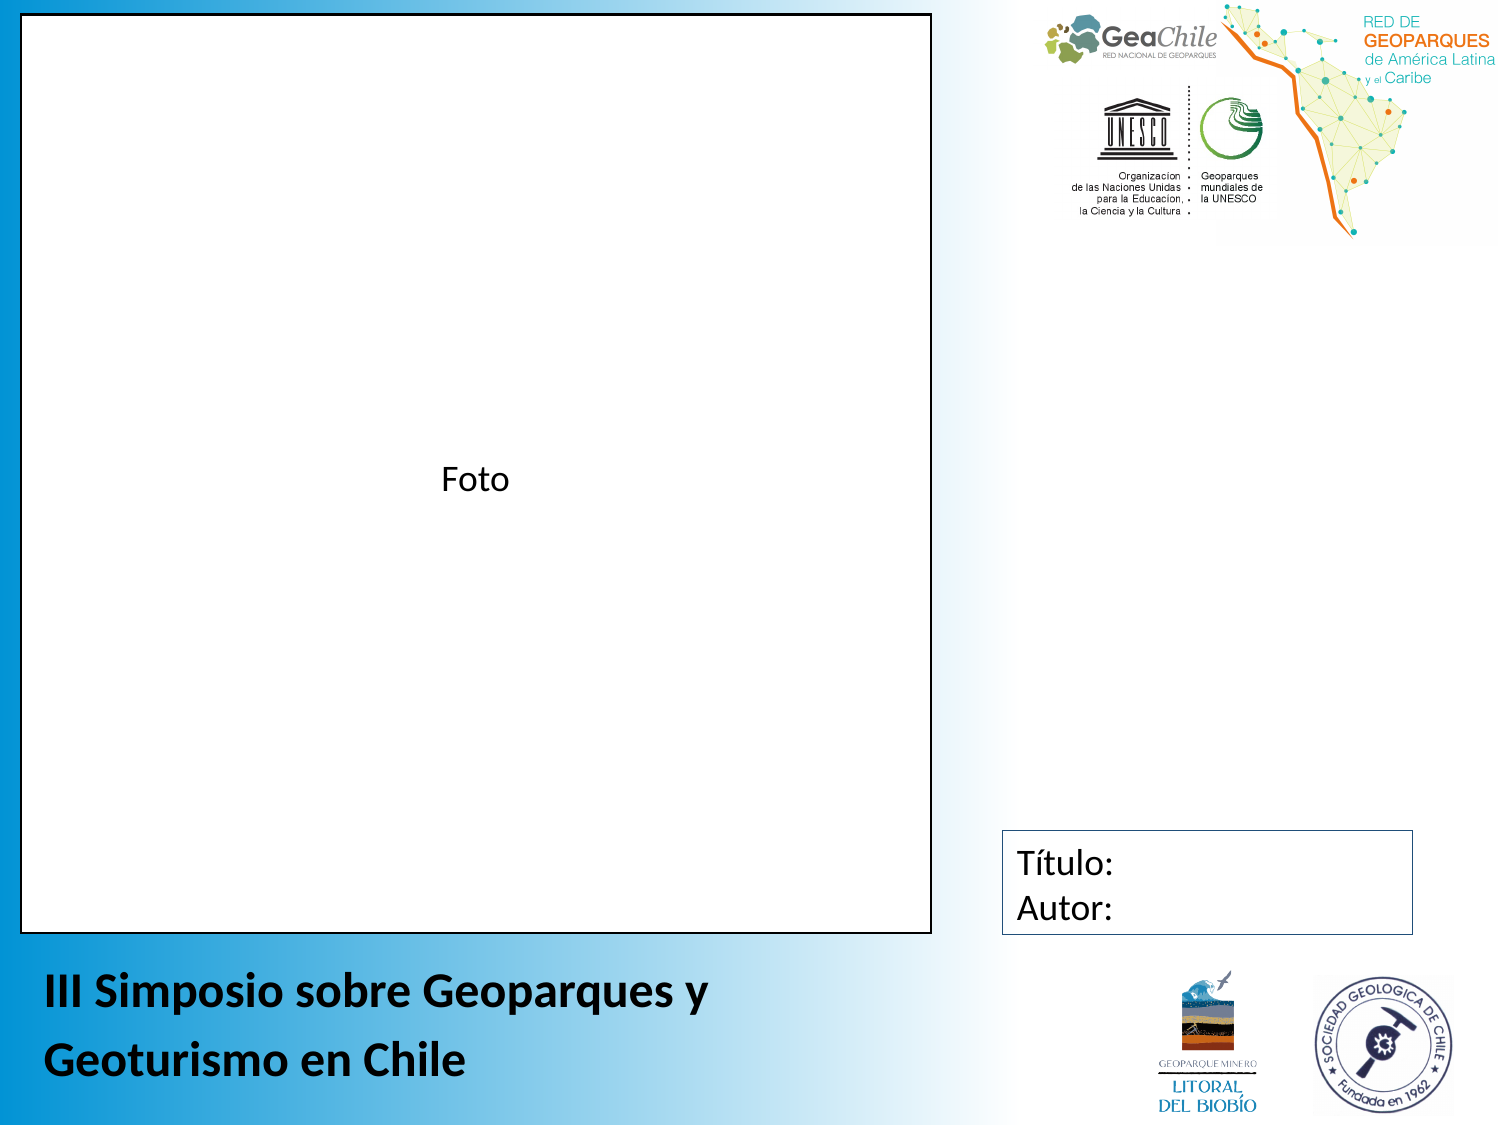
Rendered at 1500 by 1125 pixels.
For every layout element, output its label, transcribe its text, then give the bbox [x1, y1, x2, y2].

text_box III Simposio sobre Geoparques y Geoturismo en Chile [28, 940, 805, 1094]
picture [1158, 970, 1257, 1112]
text_box Foto [426, 447, 526, 507]
text_box Título: Autor: [1002, 830, 1413, 935]
text_box [0, 0, 1500, 1125]
picture [1033, 0, 1499, 246]
text_box [20, 13, 932, 934]
picture [1312, 975, 1454, 1116]
